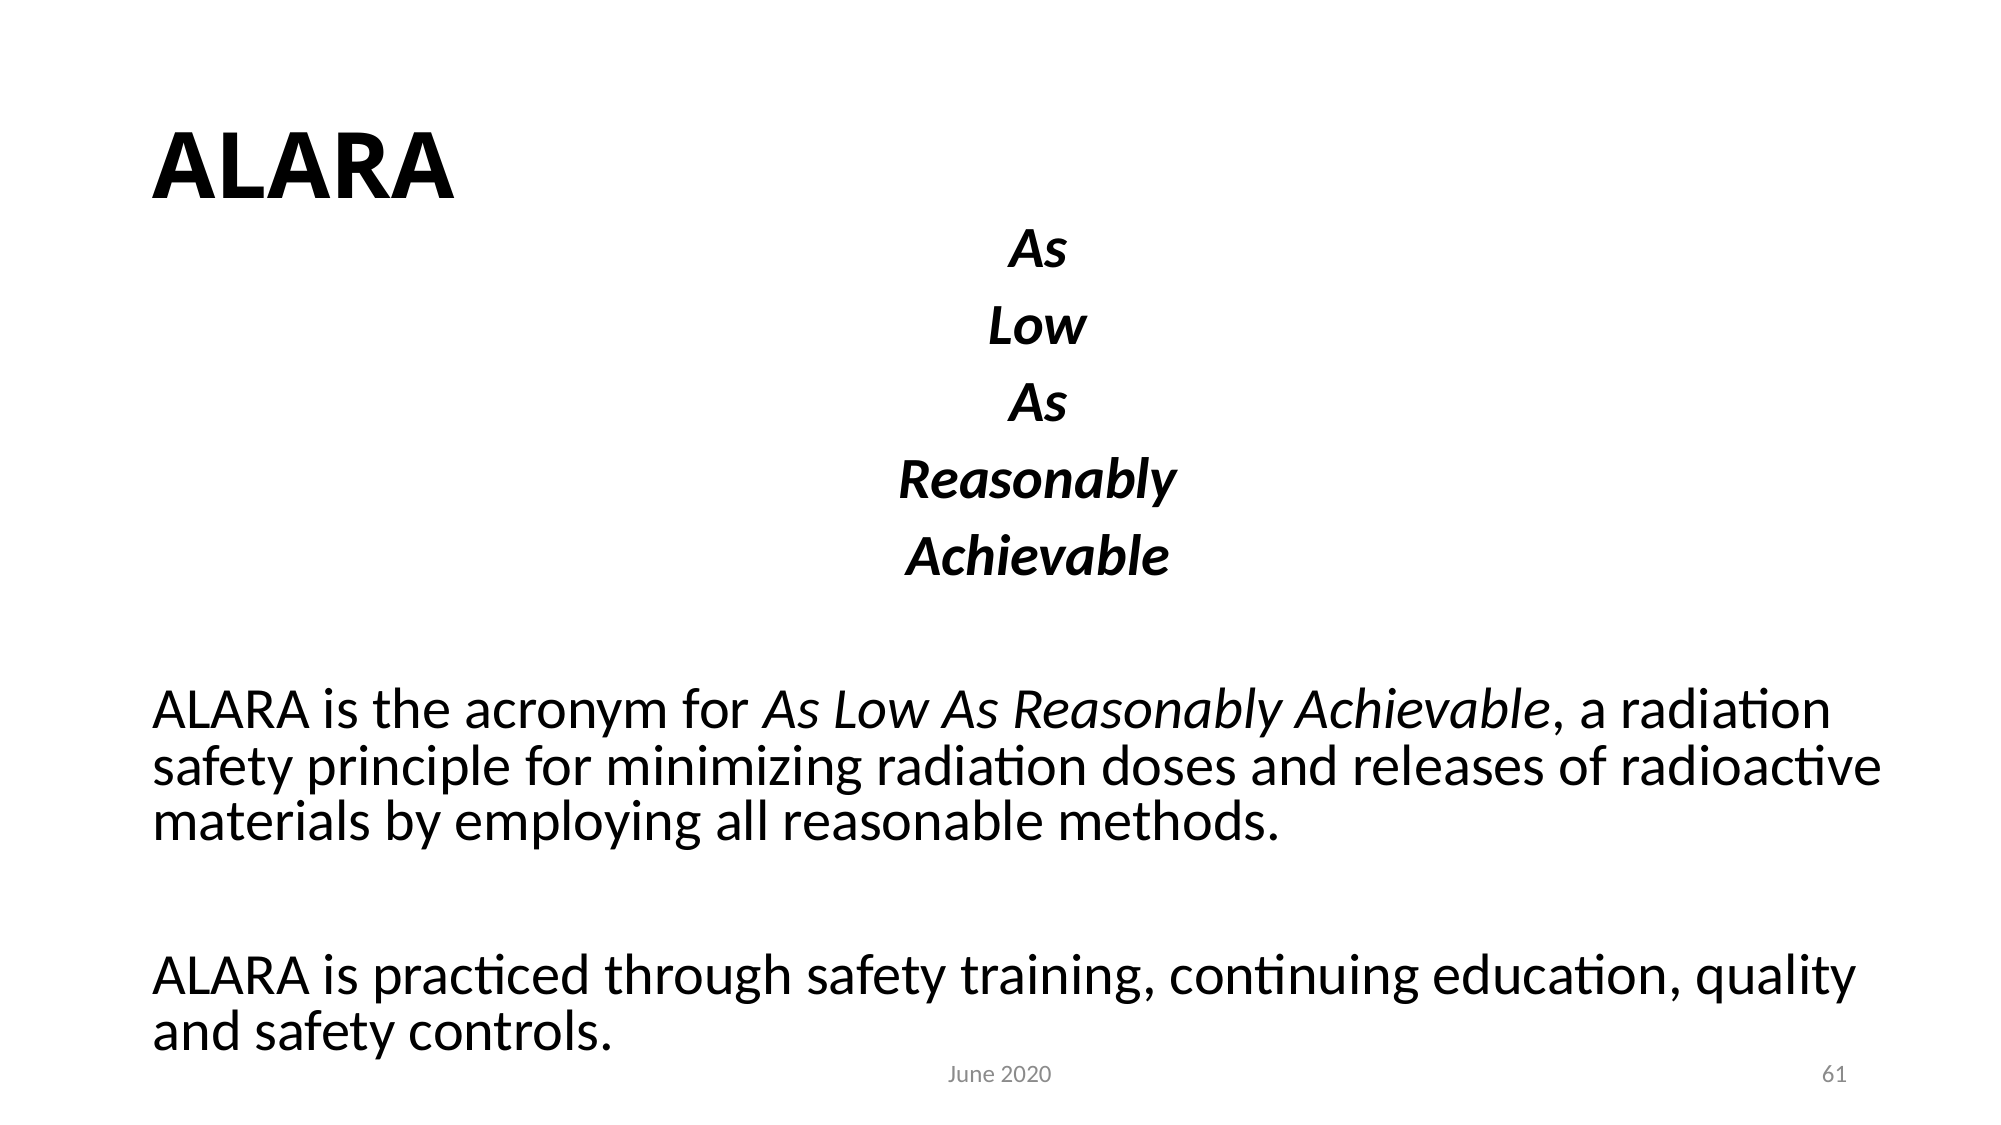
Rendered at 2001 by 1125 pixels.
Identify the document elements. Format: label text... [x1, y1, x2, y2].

footer June 2020 [662, 1042, 1338, 1103]
slide_number 61 [1412, 1042, 1863, 1103]
title ALARA [137, 59, 1863, 215]
list As Low As Reasonably Achievable ALARA is the acronym for As Low As Reasonably Achievable, a radiation safety principle for minimizing radiation doses and releases of radioactive materials by employing all reasonable methods. ALARA is practiced through safety training, continuing education, quality and safety controls. [137, 215, 1939, 930]
